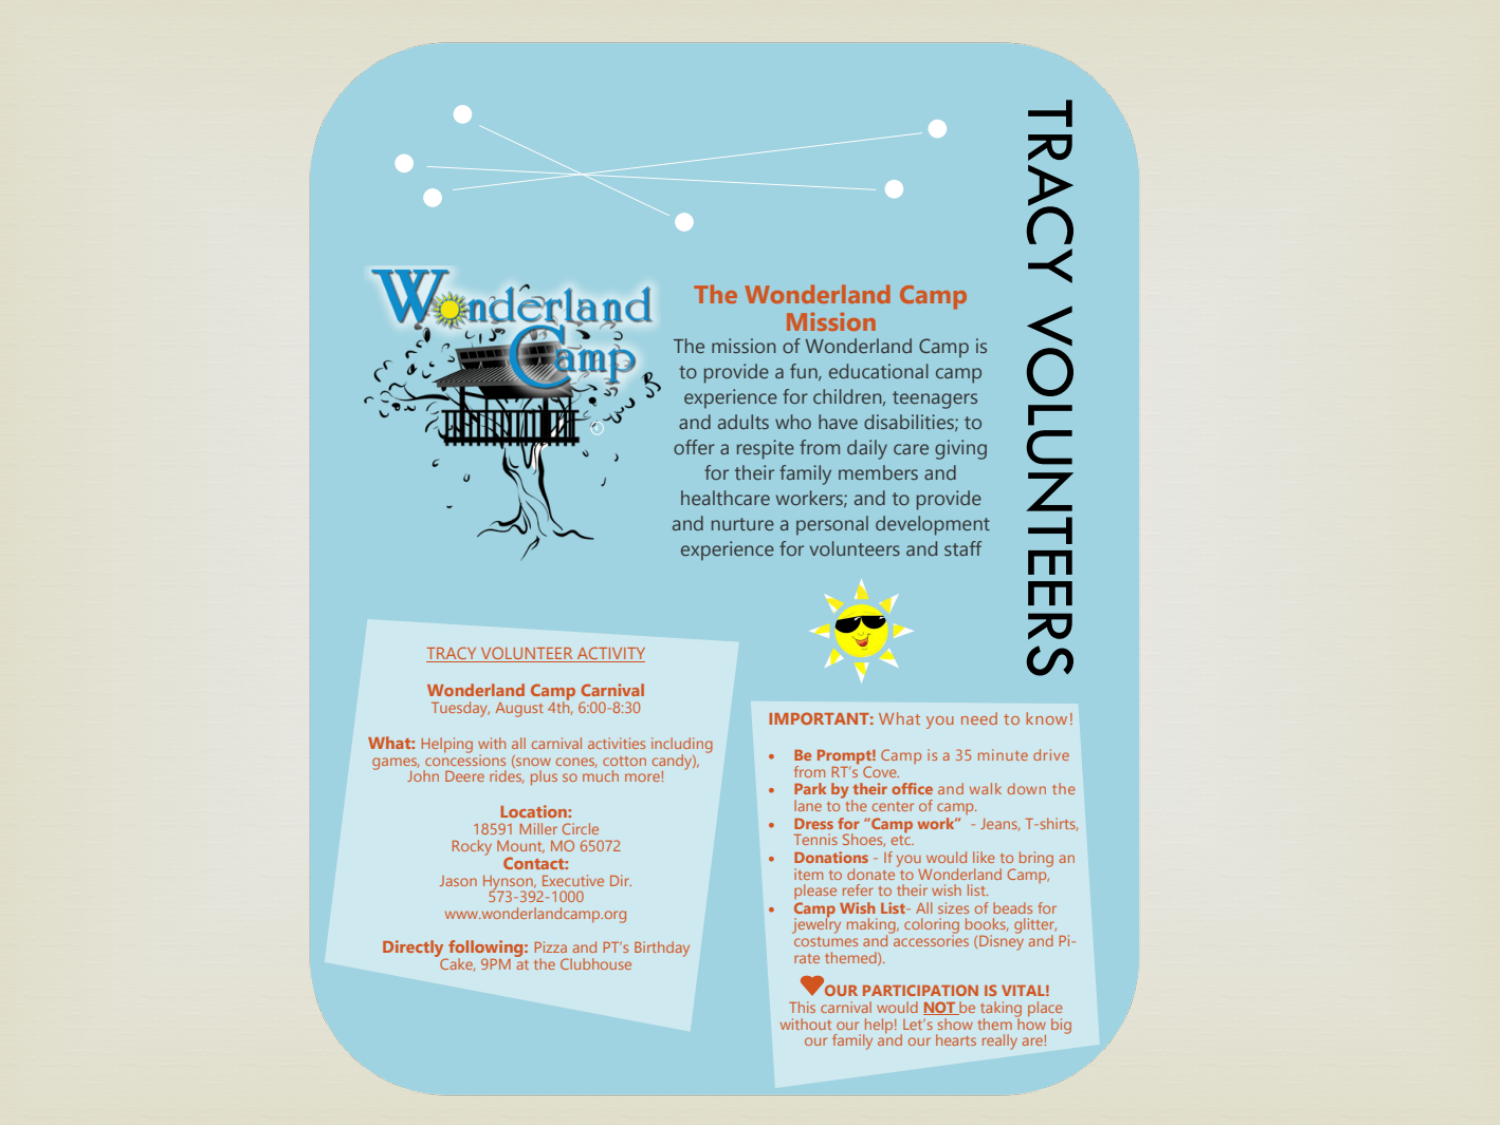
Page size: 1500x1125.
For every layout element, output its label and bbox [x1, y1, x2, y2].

list [0, 11, 1500, 1125]
